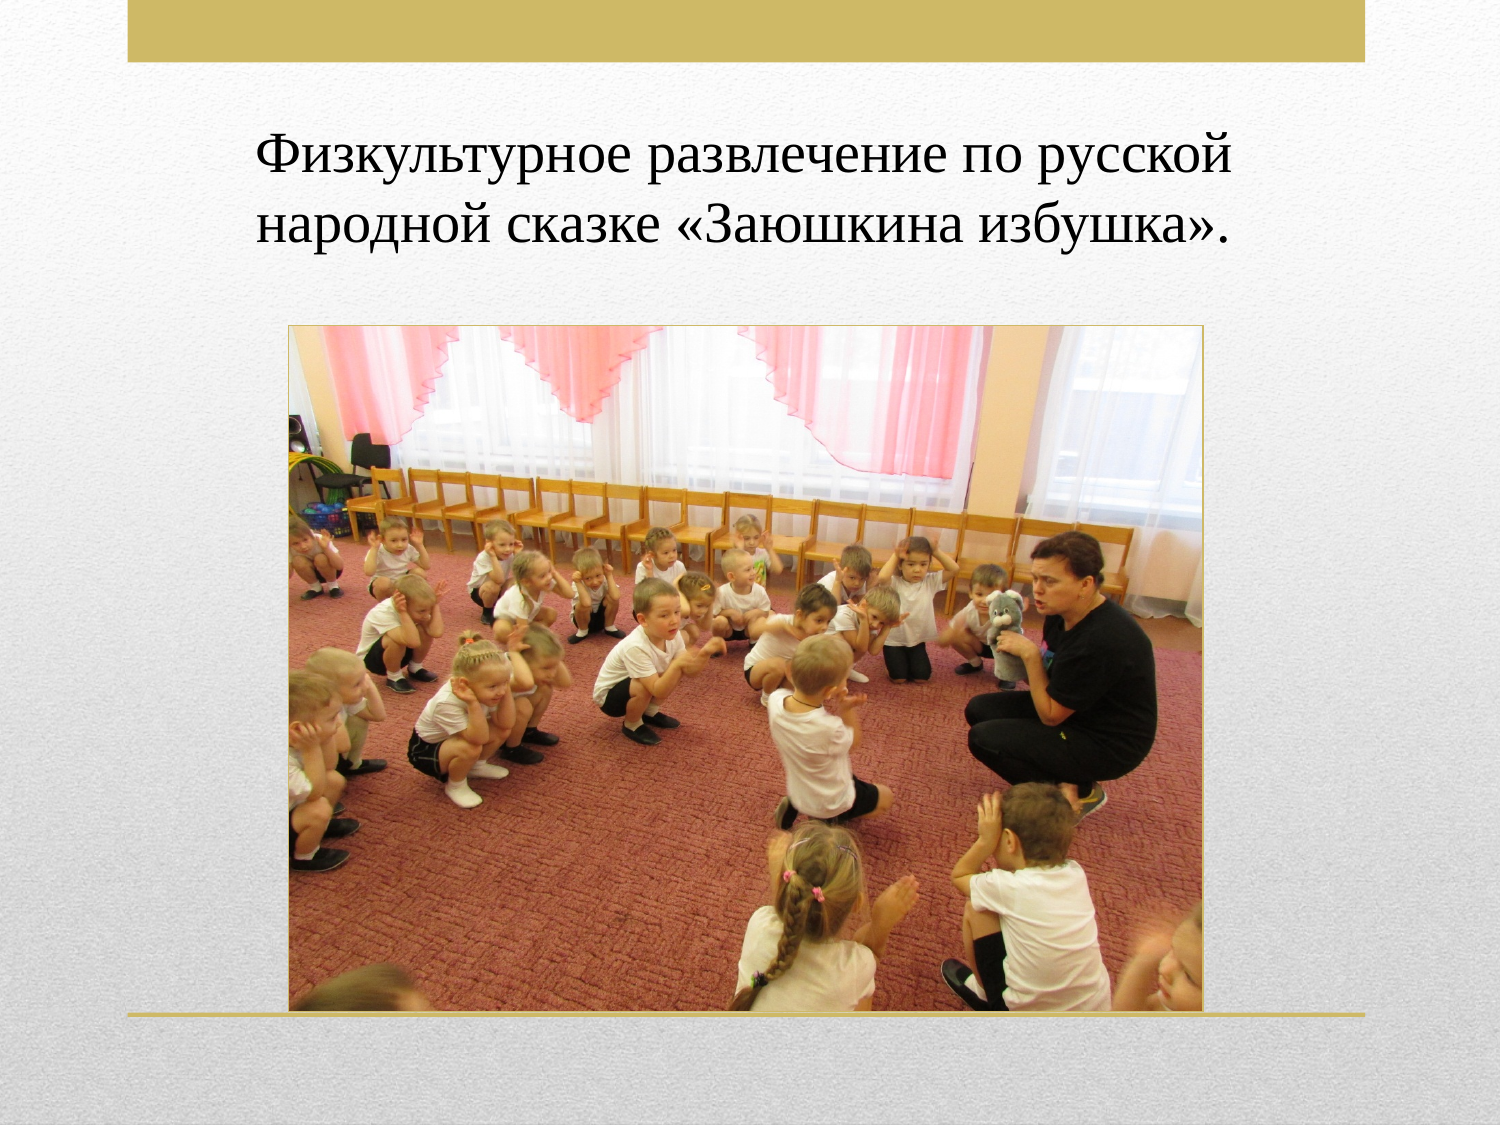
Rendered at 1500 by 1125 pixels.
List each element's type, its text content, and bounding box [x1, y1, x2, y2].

text_box Физкультурное развлечение по русской народной сказке «Заюшкина избушка». [218, 106, 1270, 262]
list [288, 325, 1203, 1012]
